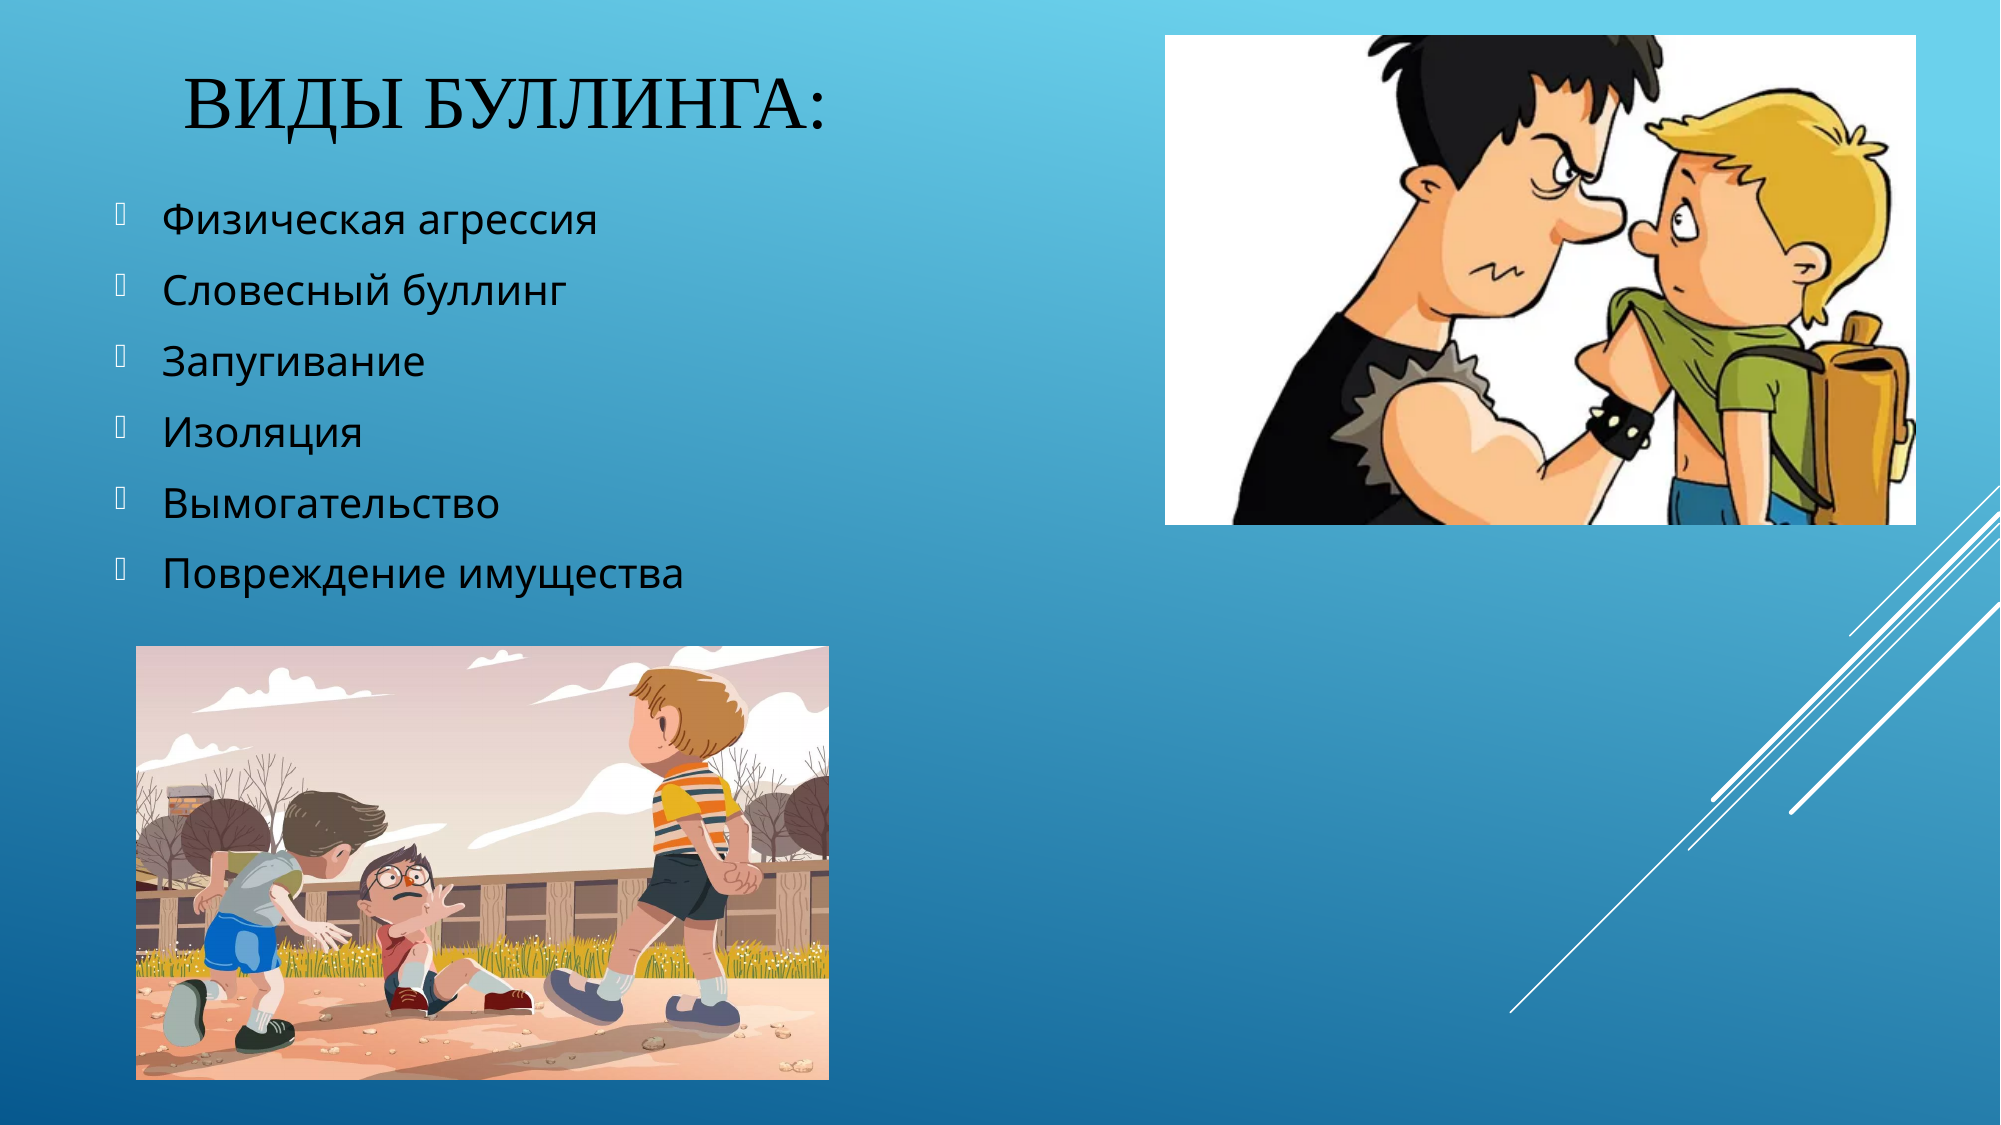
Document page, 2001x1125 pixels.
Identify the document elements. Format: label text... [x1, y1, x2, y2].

picture [136, 646, 829, 1080]
list Физическая агрессия Словесный буллинг Запугивание Изоляция Вымогательство Повреждение имущества [99, 0, 2000, 1125]
picture [1165, 35, 1916, 525]
